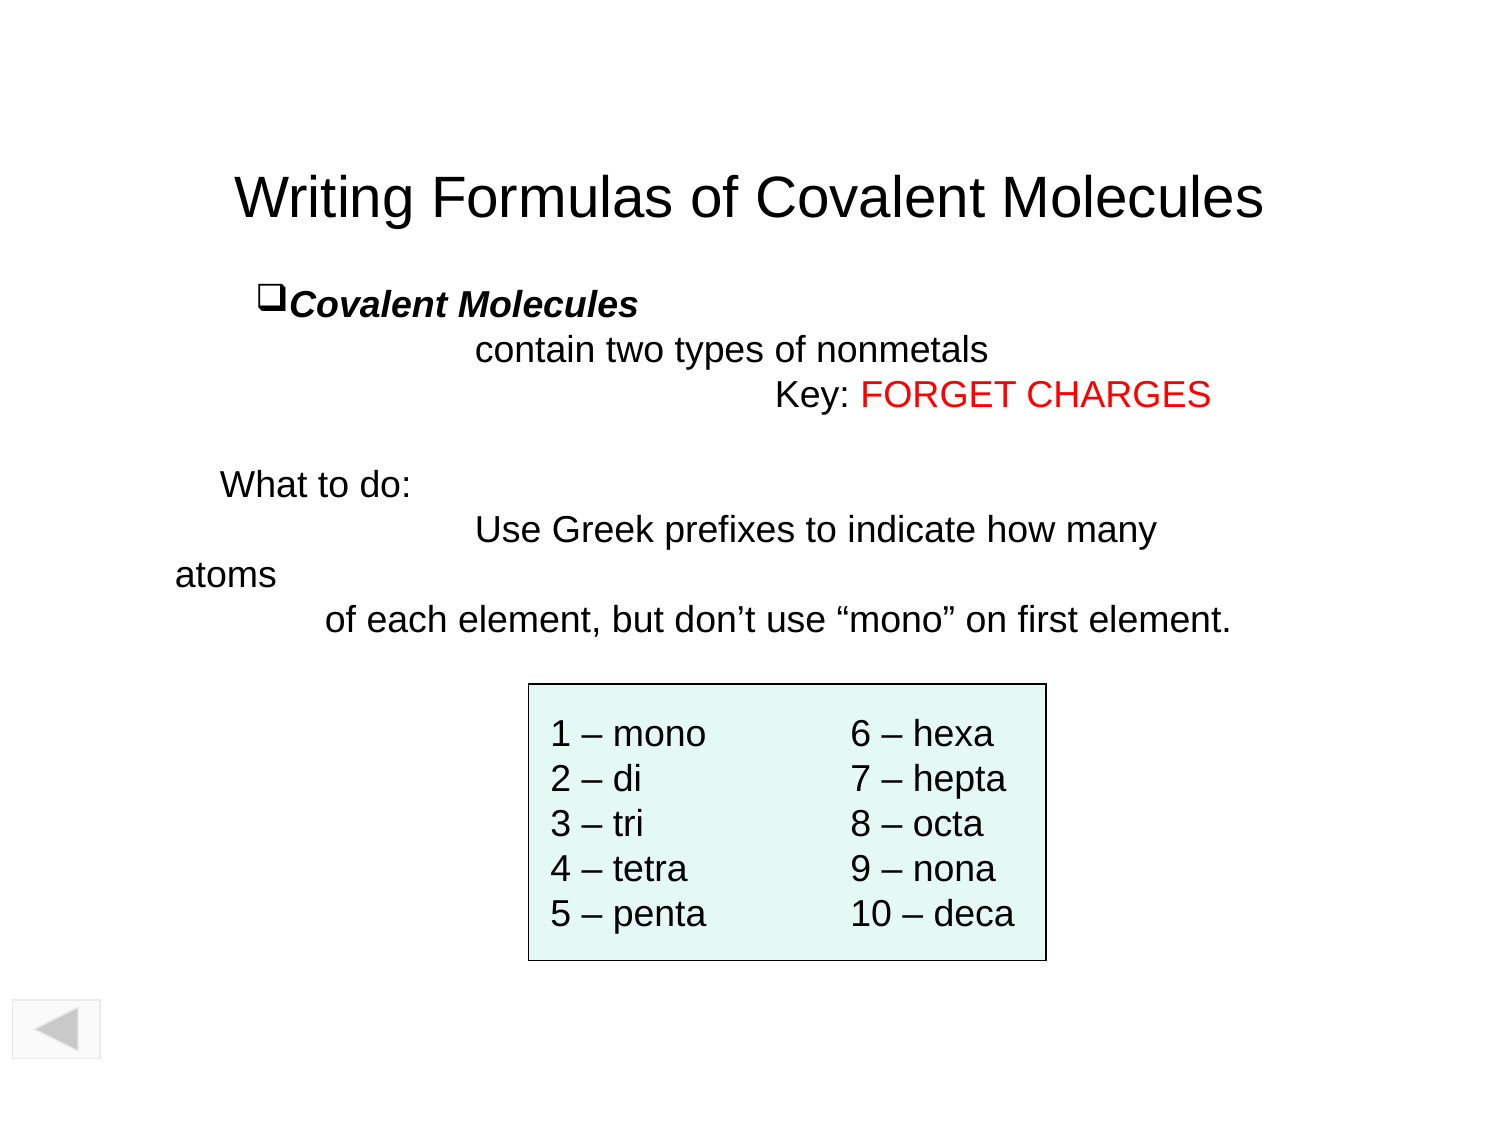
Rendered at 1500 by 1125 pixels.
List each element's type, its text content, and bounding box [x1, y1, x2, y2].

text_box Covalent Molecules contain two types of nonmetals Key: FORGET CHARGES What to do: Use Greek prefixes to indicate how many atoms of each element, but don’t use “mono” on first element. [160, 295, 1251, 685]
text_box 1 – mono 6 – hexa 2 – di 7 – hepta 3 – tri 8 – octa 4 – tetra 9 – nona 5 – penta 10 – deca [235, 701, 1216, 941]
title Writing Formulas of Covalent Molecules [112, 99, 1388, 288]
text_box [12, 999, 100, 1059]
text_box [528, 941, 1046, 961]
text_box [528, 685, 1046, 701]
